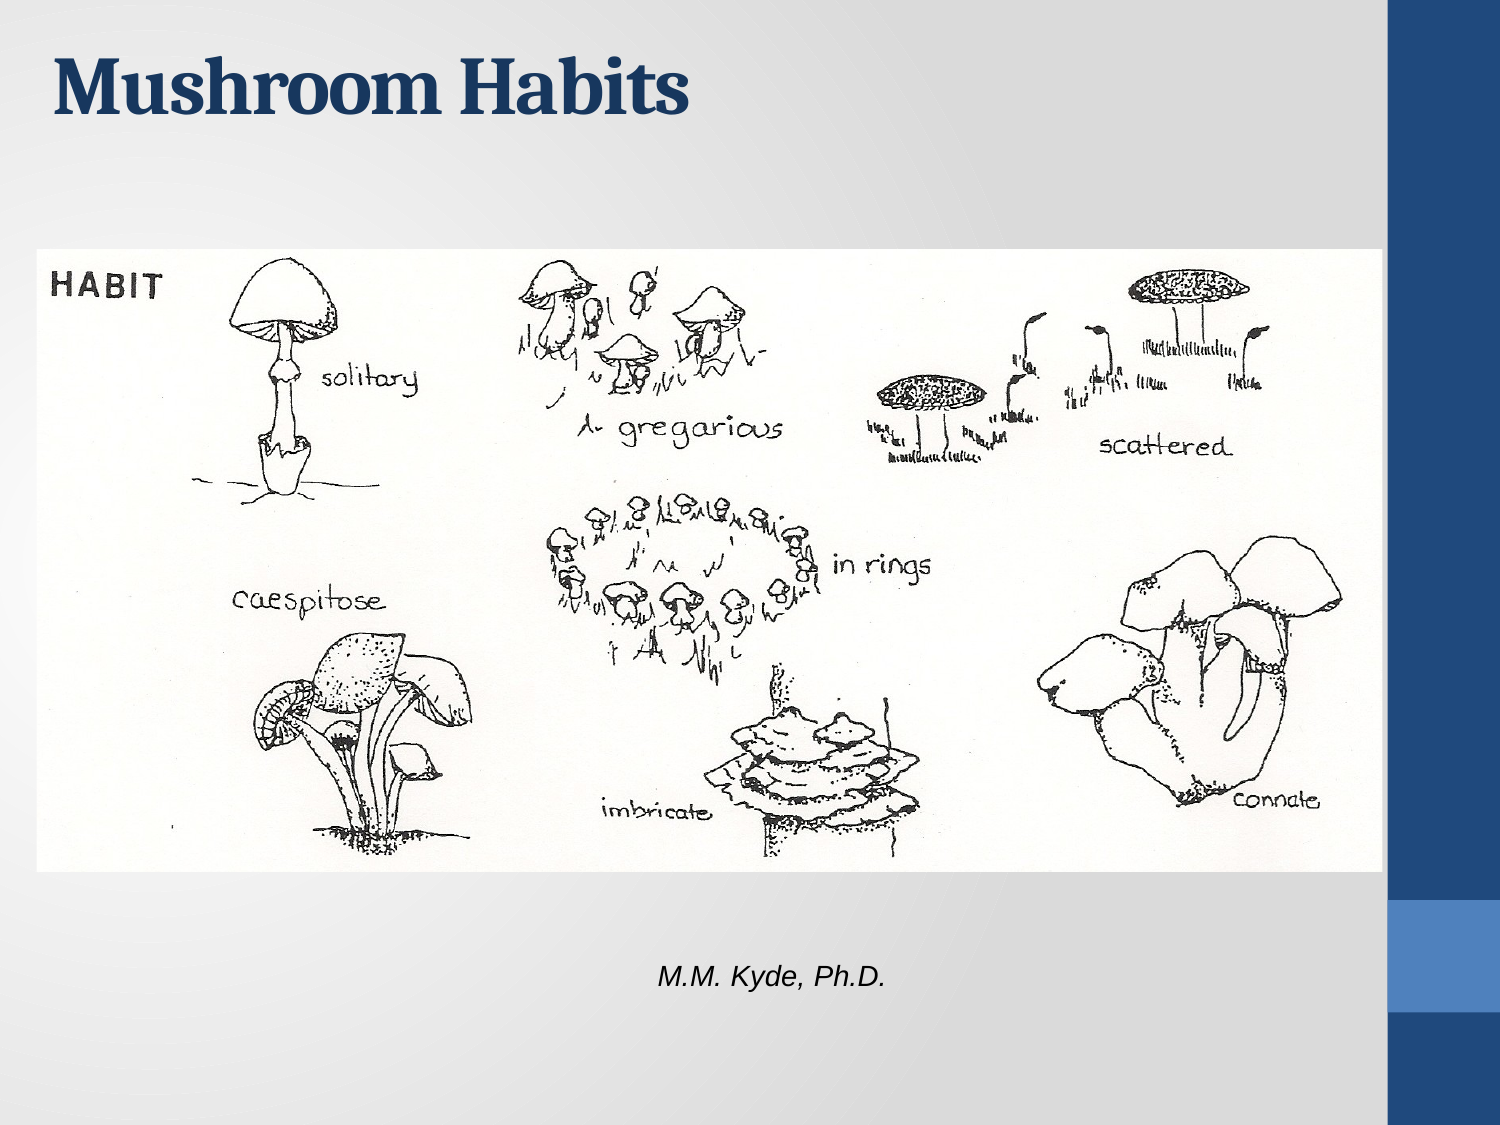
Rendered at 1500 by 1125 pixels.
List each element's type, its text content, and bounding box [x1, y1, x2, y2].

text_box M.M. Kyde, Ph.D. [537, 949, 1016, 1000]
text_box Mushroom Habits [37, 24, 1388, 138]
picture [36, 249, 1384, 873]
